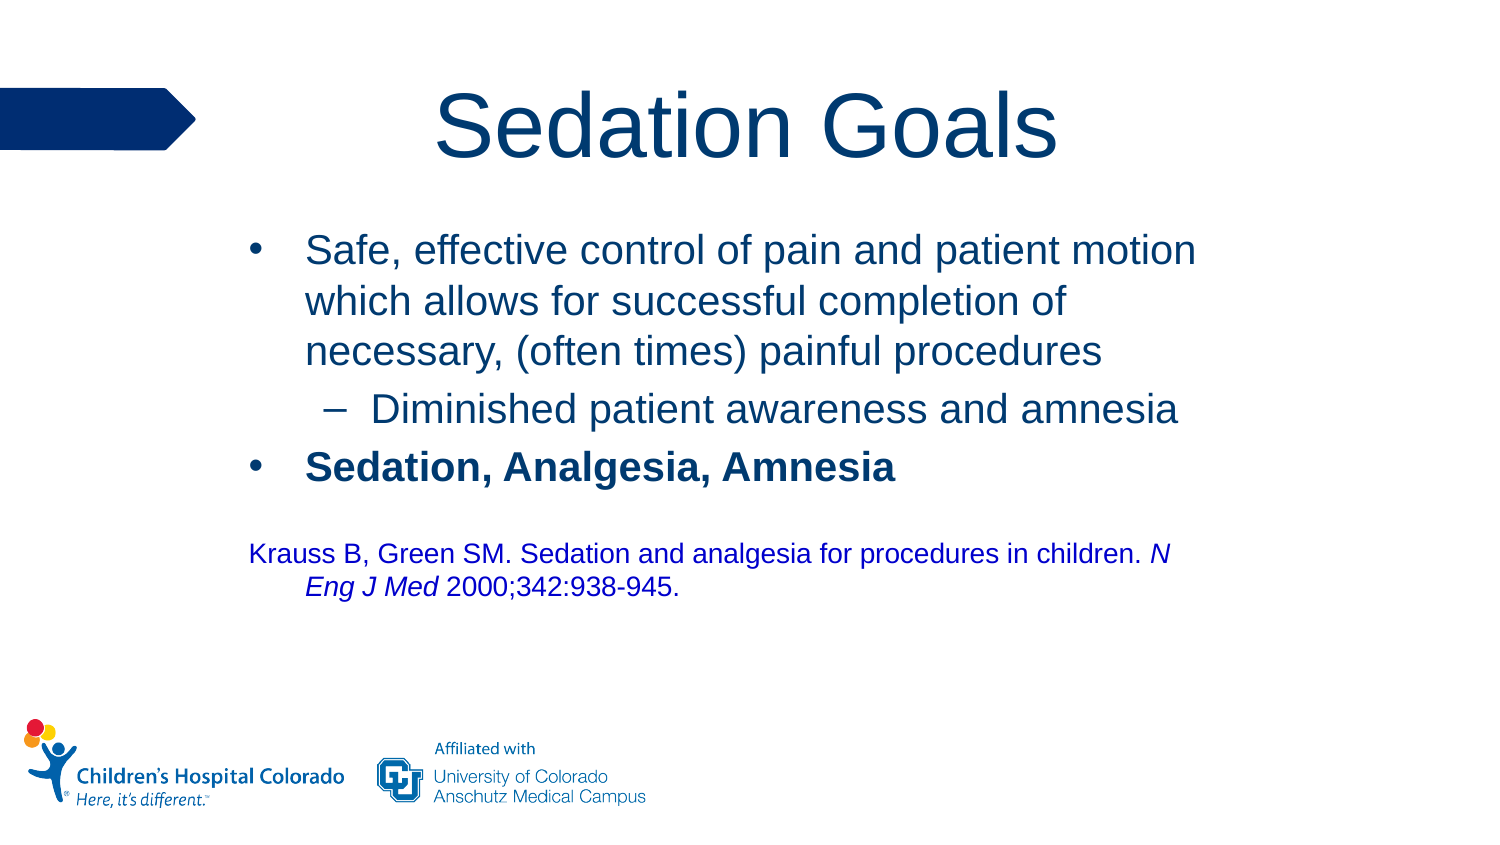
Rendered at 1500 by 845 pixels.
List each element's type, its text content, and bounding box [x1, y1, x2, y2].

list Safe, effective control of pain and patient motion which allows for successful completion of necessary, (often times) painful procedures Diminished patient awareness and amnesia Sedation, Analgesia, Amnesia Krauss B, Green SM. Sedation and analgesia for procedures in children. N Eng J Med 2000;342:938-945. [233, 215, 1220, 817]
title Sedation Goals [211, 58, 1308, 216]
picture [24, 719, 233, 808]
